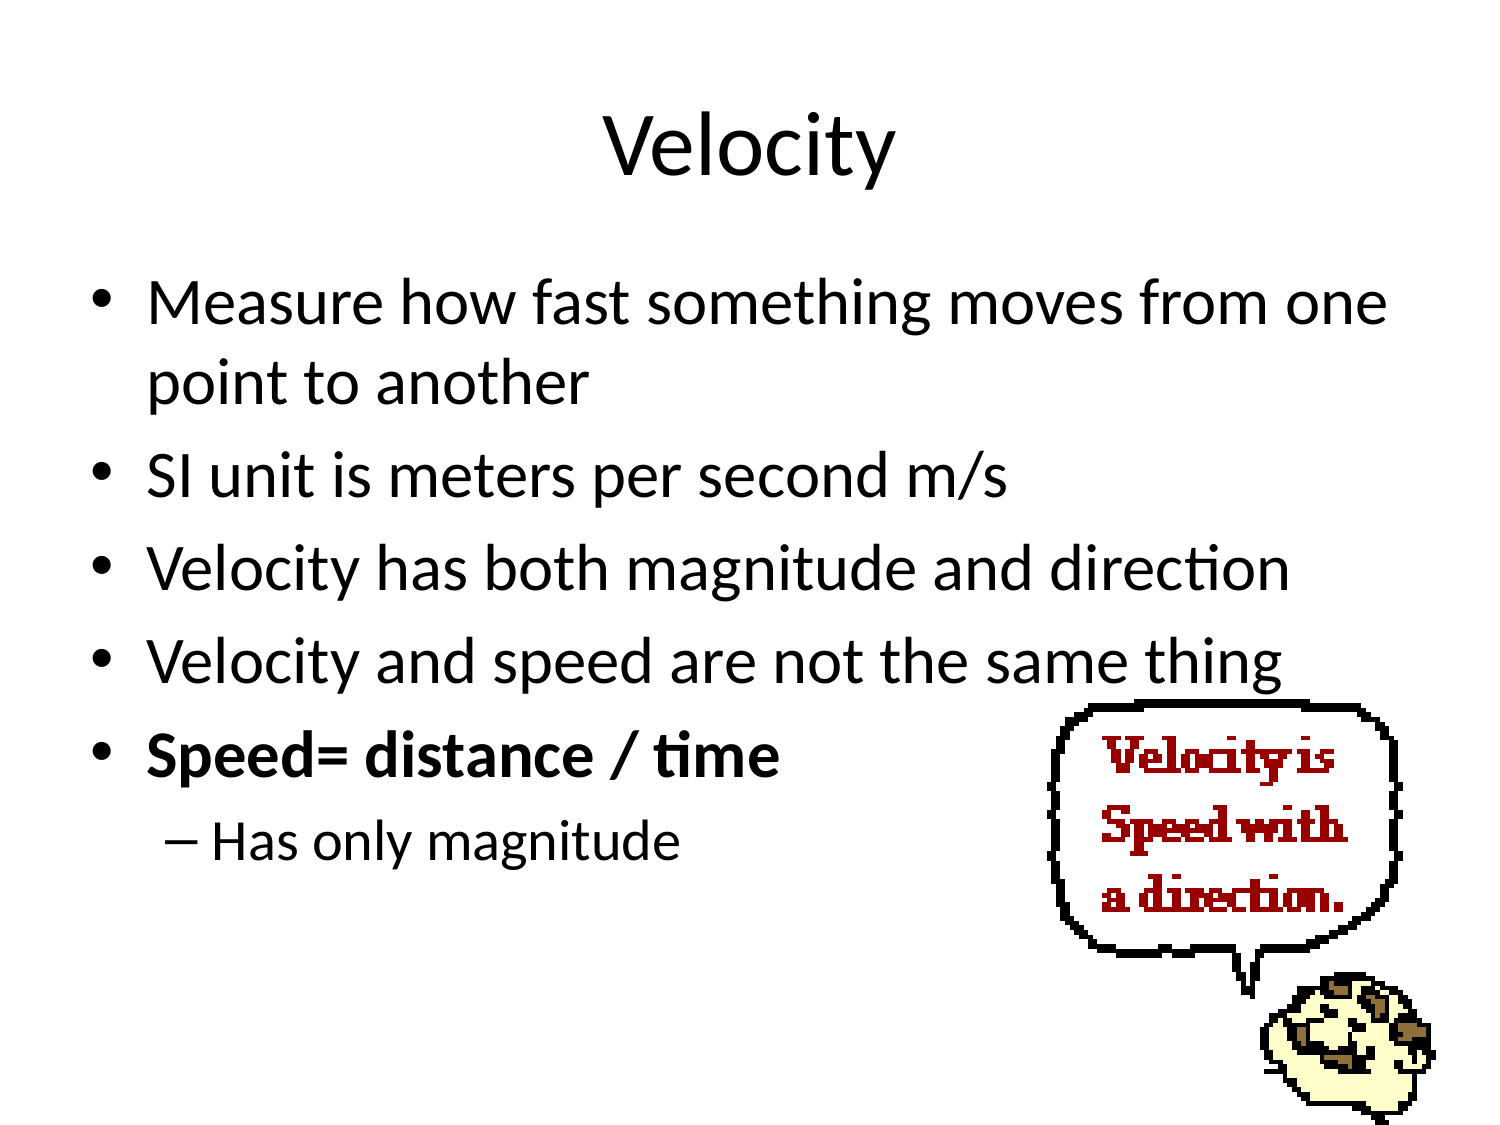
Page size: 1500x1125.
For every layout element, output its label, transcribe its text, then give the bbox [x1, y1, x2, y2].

list Measure how fast something moves from one point to another SI unit is meters per second m/s Velocity has both magnitude and direction Velocity and speed are not the same thing Speed= distance / time Has only magnitude [75, 249, 1425, 993]
picture [1047, 699, 1437, 1125]
title Velocity [75, 45, 1425, 233]
